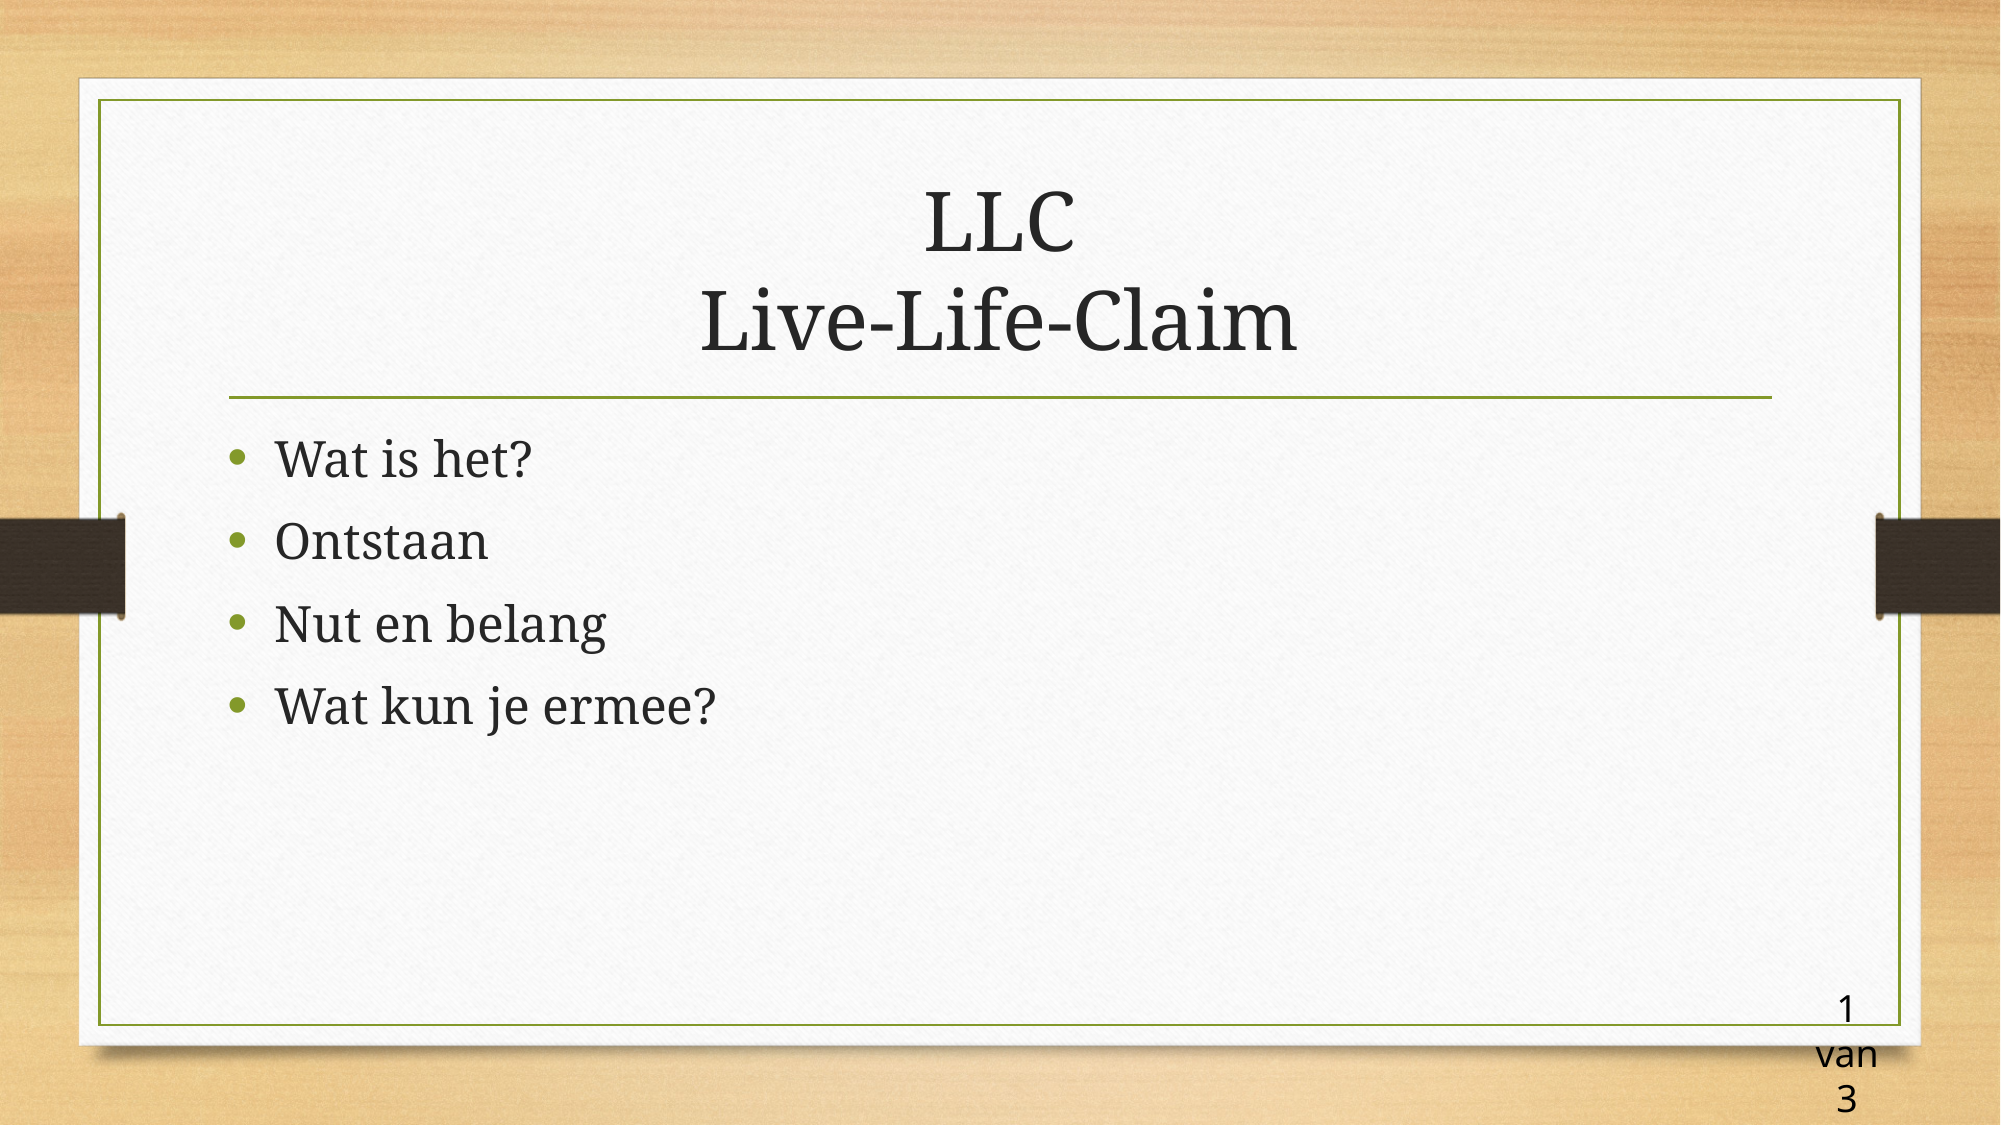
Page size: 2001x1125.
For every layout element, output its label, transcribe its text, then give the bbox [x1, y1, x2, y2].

picture [0, 0, 2001, 1125]
text_box 1 van 3 [1787, 977, 1908, 1125]
list Wat is het? Ontstaan Nut en belang Wat kun je ermee? [212, 419, 1788, 964]
title LLC Live-Life-Claim [212, 161, 1788, 375]
